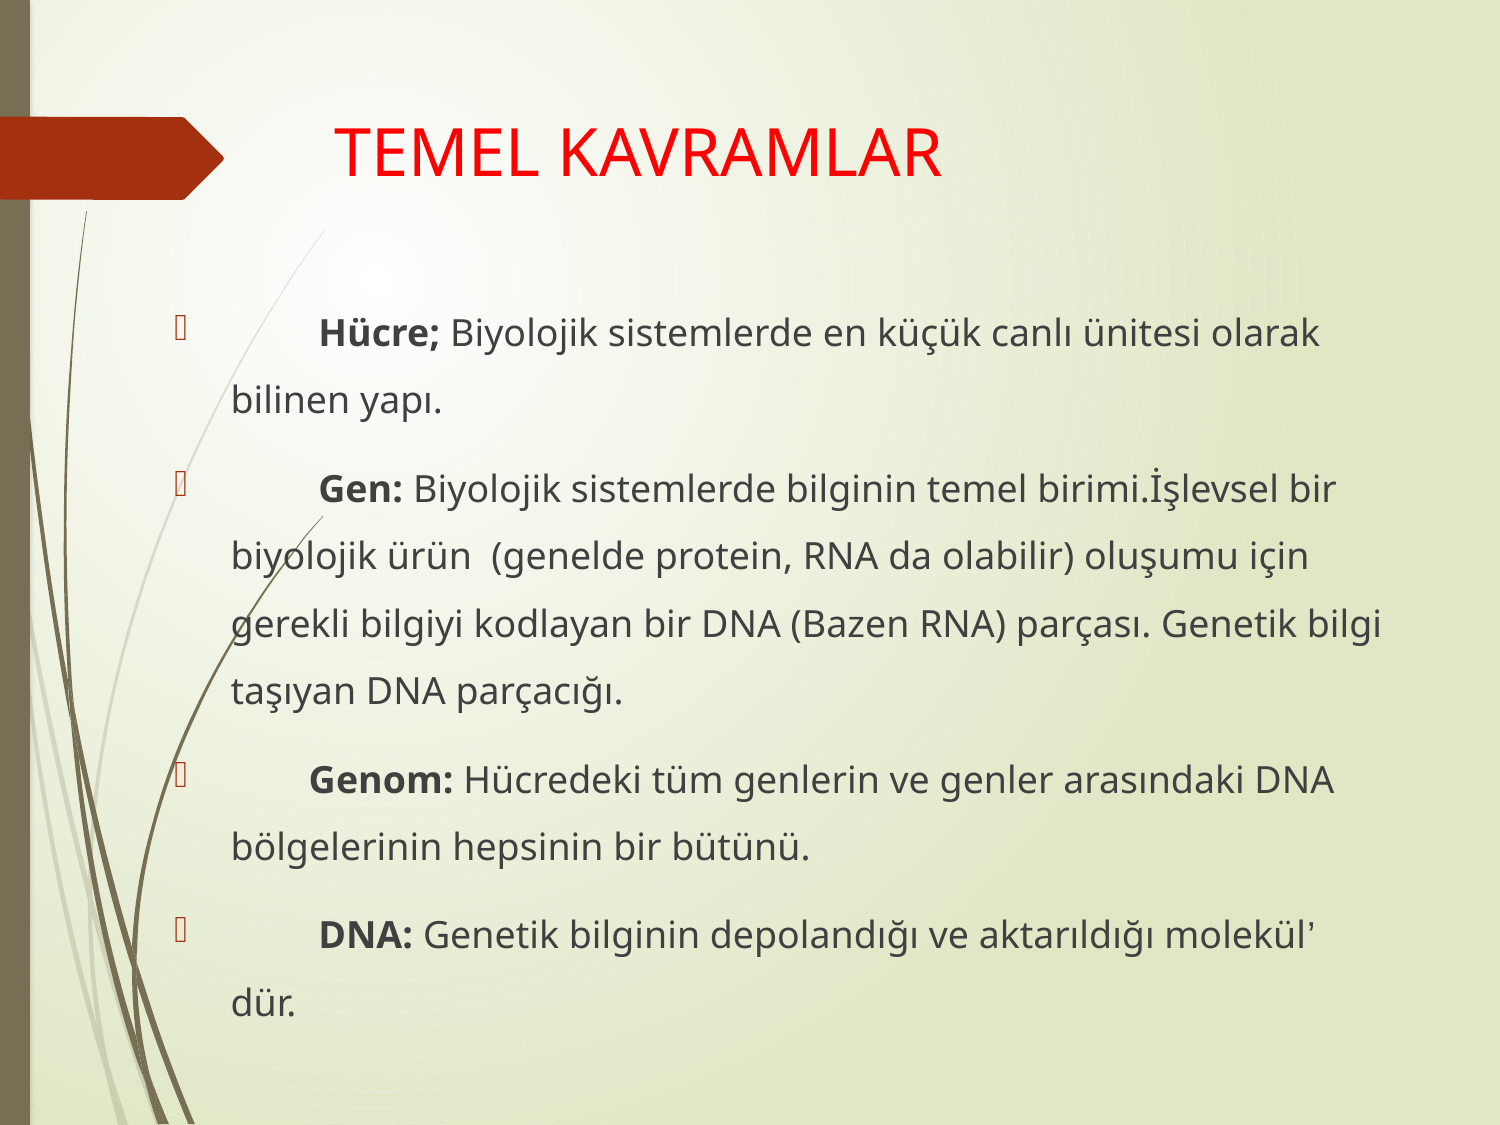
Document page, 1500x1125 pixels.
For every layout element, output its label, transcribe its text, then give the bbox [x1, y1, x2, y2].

list Hücre; Biyolojik sistemlerde en küçük canlı ünitesi olarak bilinen yapı. Gen: Biyolojik sistemlerde bilginin temel birimi.İşlevsel bir biyolojik ürün (genelde protein, RNA da olabilir) oluşumu için gerekli bilgiyi kodlayan bir DNA (Bazen RNA) parçası. Genetik bilgi taşıyan DNA parçacığı. Genom: Hücredeki tüm genlerin ve genler arasındaki DNA bölgelerinin hepsinin bir bütünü. DNA: Genetik bilginin depolandığı ve aktarıldığı molekül’ dür. [159, 278, 1400, 1047]
title TEMEL KAVRAMLAR [319, 102, 1400, 278]
